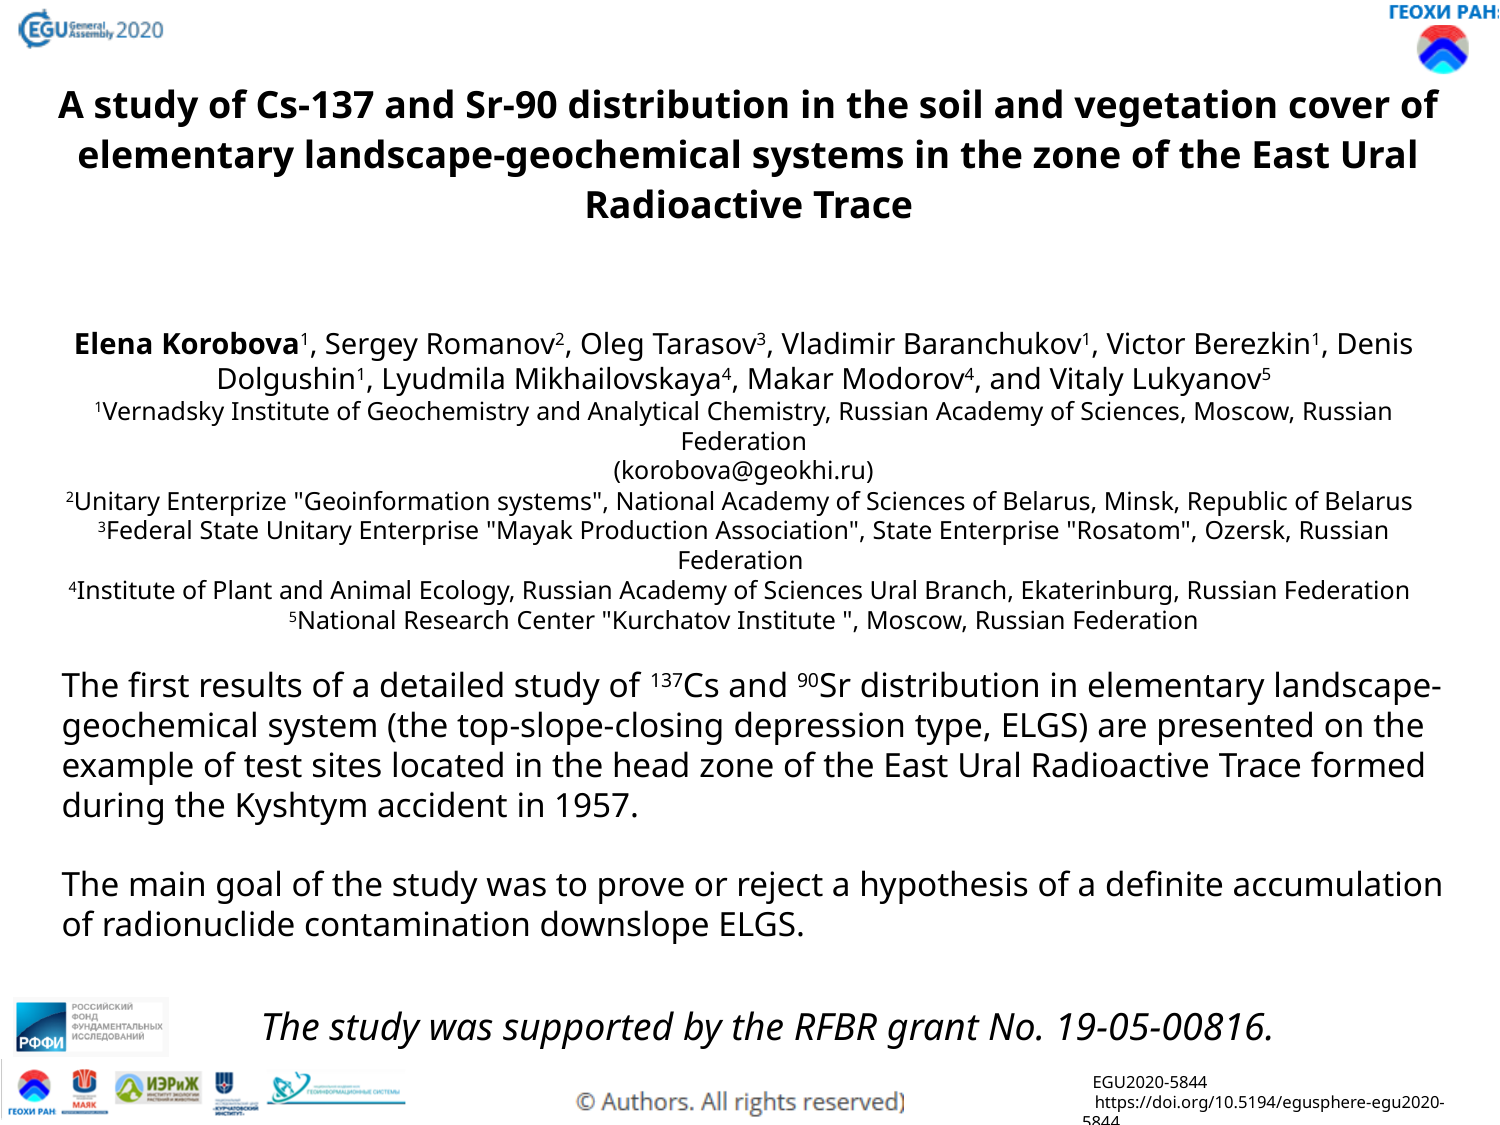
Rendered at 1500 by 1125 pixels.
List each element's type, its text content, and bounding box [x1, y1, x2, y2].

text_box A study of Cs-137 and Sr-90 distribution in the soil and vegetation cover of elementary landscape-geochemical systems in the zone of the East Ural Radioactive Trace [28, 68, 1472, 233]
text_box The first results of a detailed study of 137Cs and 90Sr distribution in elementary landscape- geochemical system (the top-slope-closing depression type, ELGS) are presented on the example of test sites located in the head zone of the East Ural Radioactive Trace formed during the Kyshtym accident in 1957. The main goal of the study was to prove or reject a hypothesis of a definite accumulation of radionuclide contamination downslope ELGS. [46, 656, 1472, 951]
picture [573, 1082, 904, 1120]
picture [13, 997, 169, 1057]
picture [1385, 0, 1499, 82]
text_box EGU2020-5844 https://doi.org/10.5194/egusphere-egu2020-5844 [1067, 1056, 1499, 1125]
picture [0, 6, 182, 57]
picture [1, 1059, 410, 1120]
text_box The study was supported by the RFBR grant No. 19-05-00816. [82, 995, 1444, 1056]
text_box Elena Korobova1, Sergey Romanov2, Oleg Tarasov3, Vladimir Baranchukov1, Victor Berezkin1, Denis Dolgushin1, Lyudmila Mikhailovskaya4, Makar Modorov4, and Vitaly Lukyanov5 1Vernadsky Institute of Geochemistry and Analytical Chemistry, Russian Academy of Sciences, Moscow, Russian Federation (korobova@geokhi.ru) 2Unitary Enterprize "Geoinformation systems", National Academy of Sciences of Belarus, Minsk, Republic of Belarus 3Federal State Unitary Enterprise "Mayak Production Association", State Enterprise "Rosatom", Ozersk, Russian Federation 4Institute of Plant and Animal Ecology, Russian Academy of Sciences Ural Branch, Ekaterinburg, Russian Federation 5National Research Center "Kurchatov Institute ", Moscow, Russian Federation [46, 317, 1453, 642]
